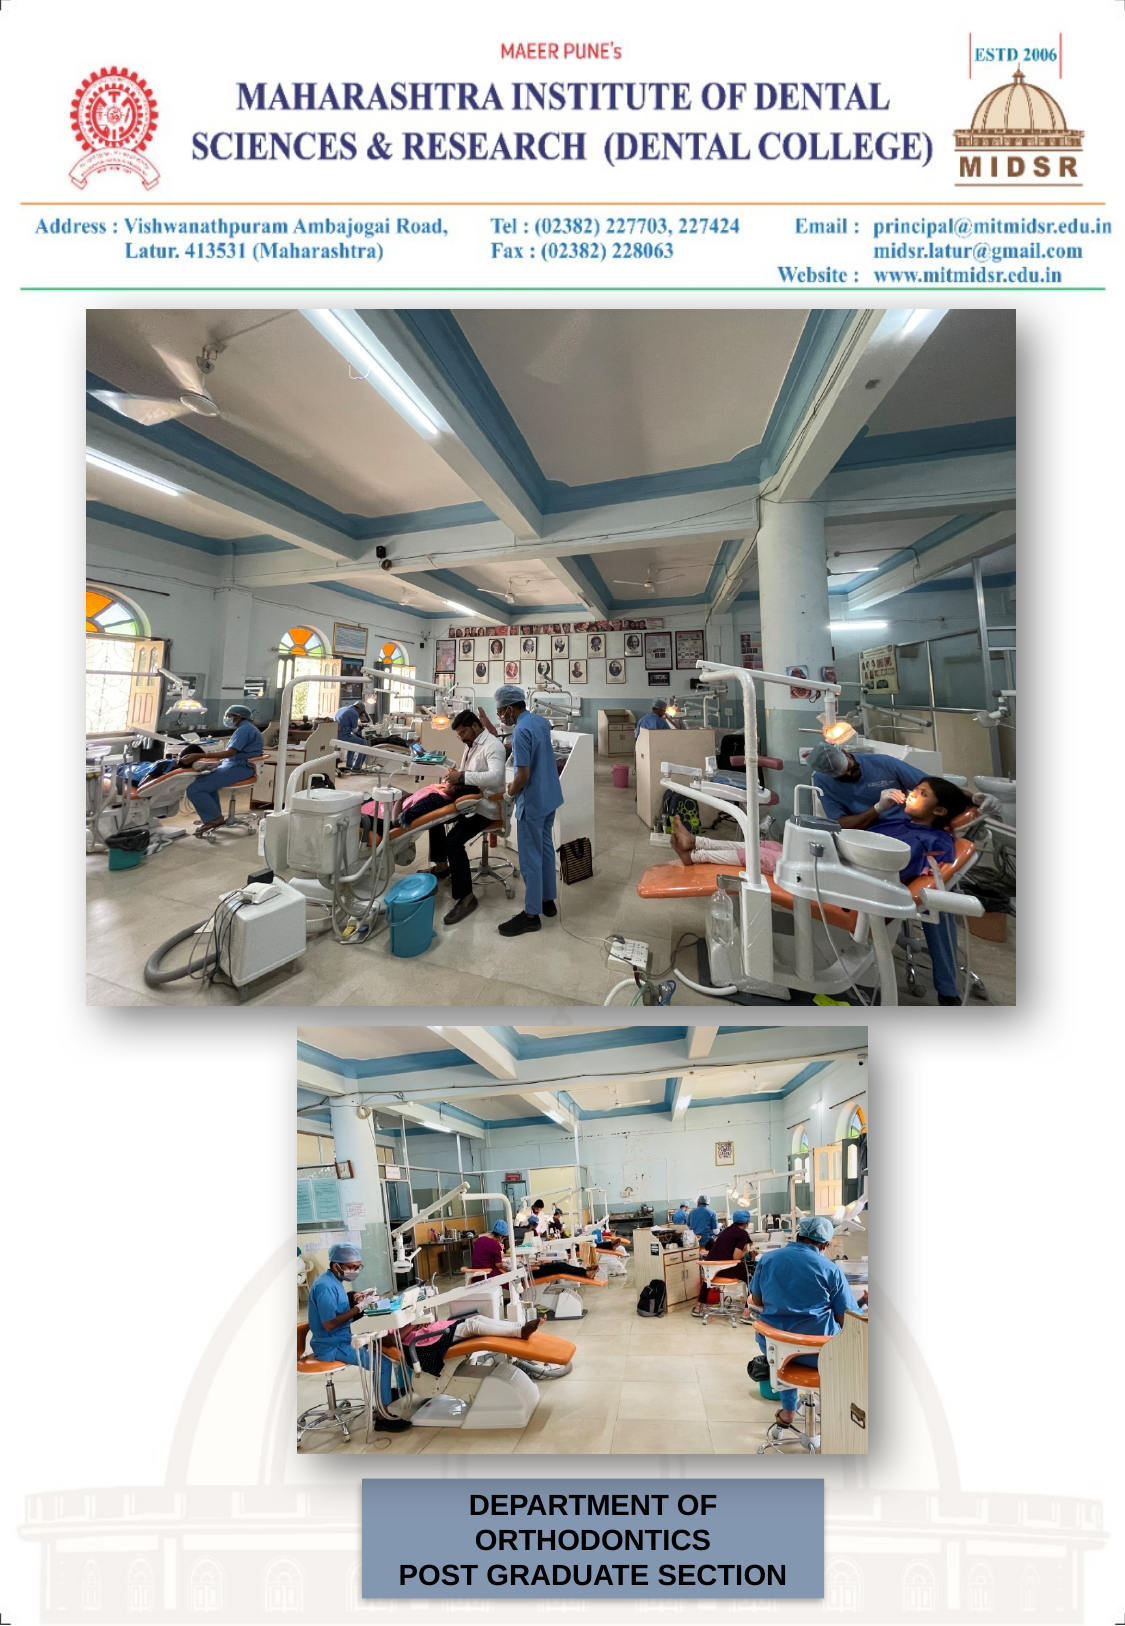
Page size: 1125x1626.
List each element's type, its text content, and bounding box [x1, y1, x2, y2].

text_box DEPARTMENT OF ORTHODONTICS POST GRADUATE SECTION [362, 1503, 825, 1599]
picture [0, 0, 1125, 1625]
